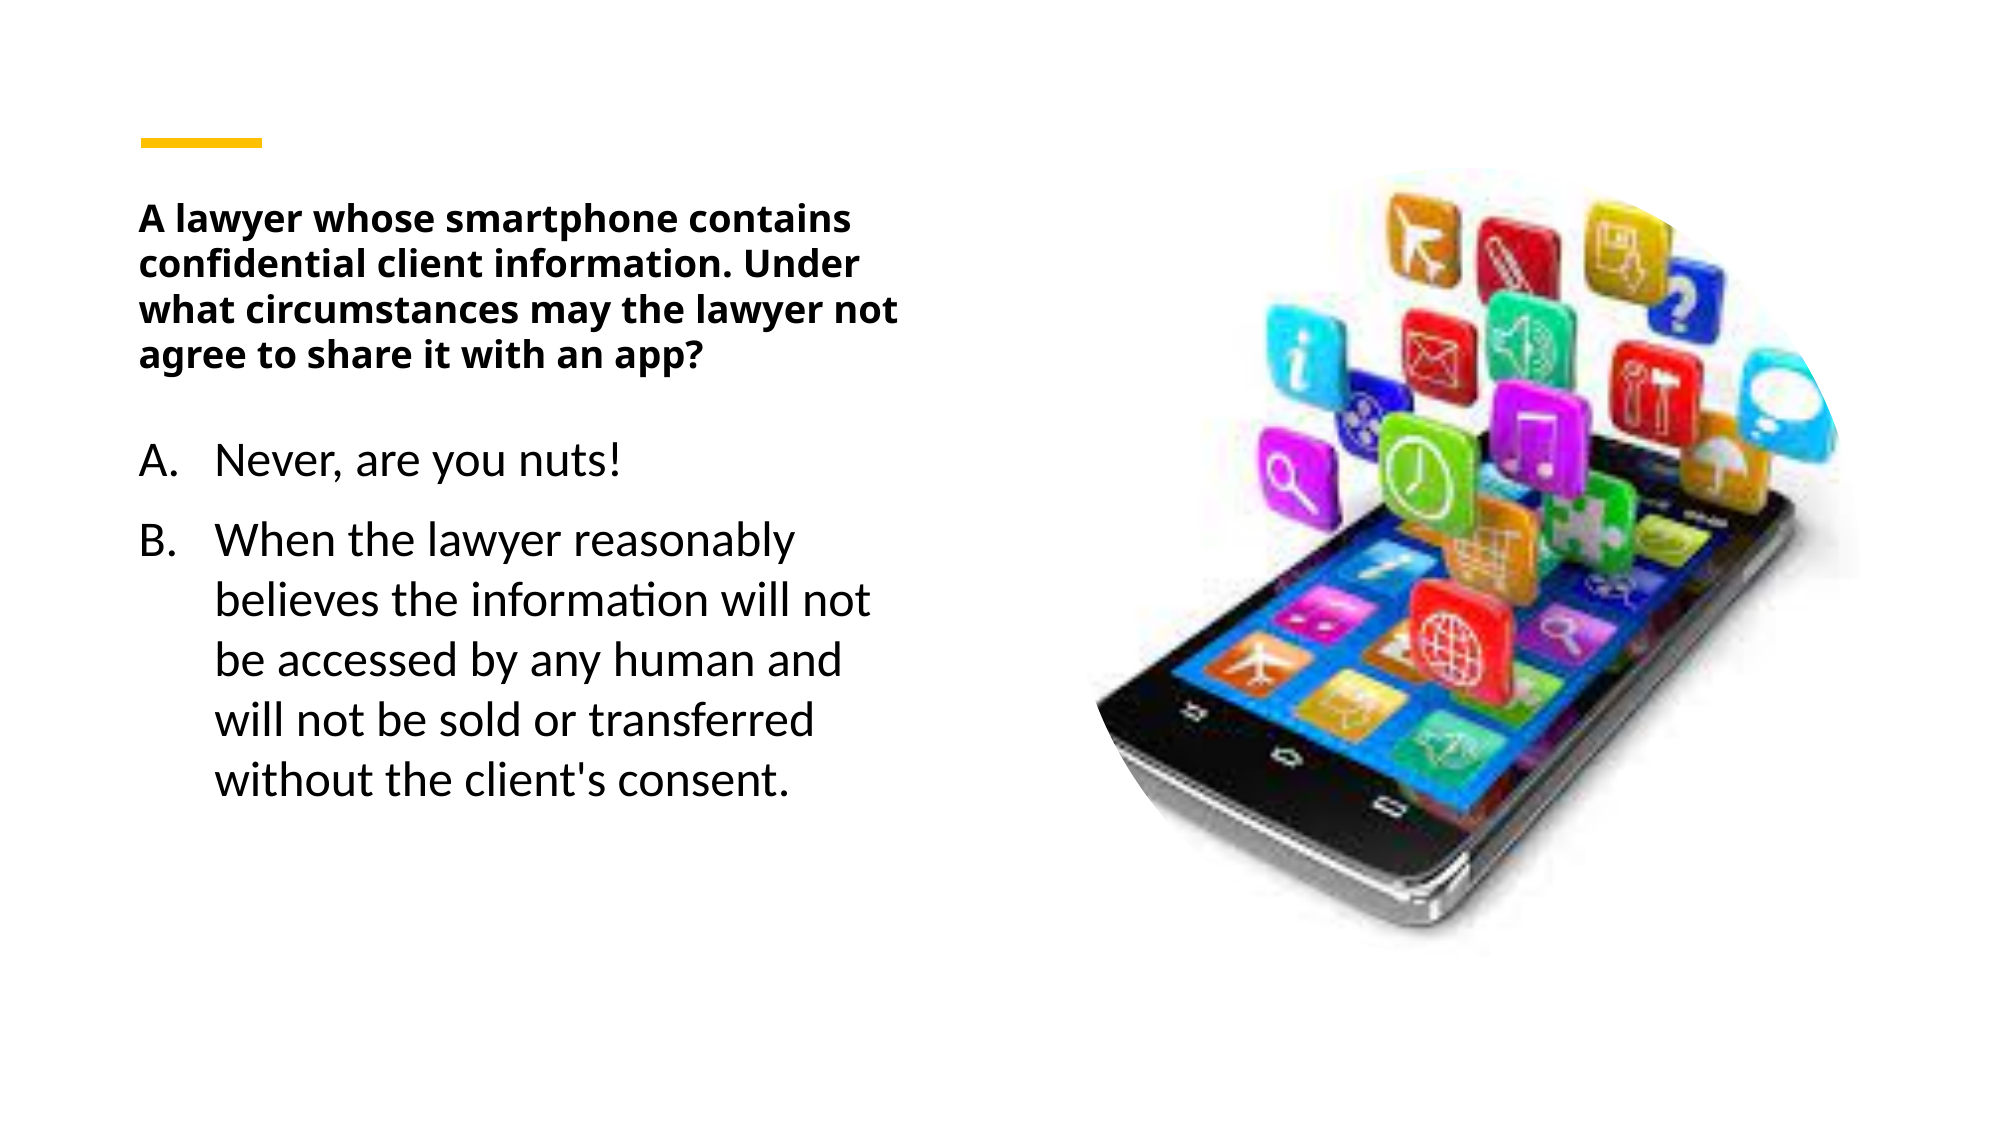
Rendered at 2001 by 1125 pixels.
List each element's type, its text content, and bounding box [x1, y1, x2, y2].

title A lawyer whose smartphone contains confidential client information. Under what circumstances may the lawyer not agree to share it with an app? [123, 186, 919, 417]
list A. Never, are you nuts! B. When the lawyer reasonably believes the information will not be accessed by any human and will not be sold or transferred without the client's consent. [123, 418, 919, 1010]
picture [1070, 167, 1860, 957]
